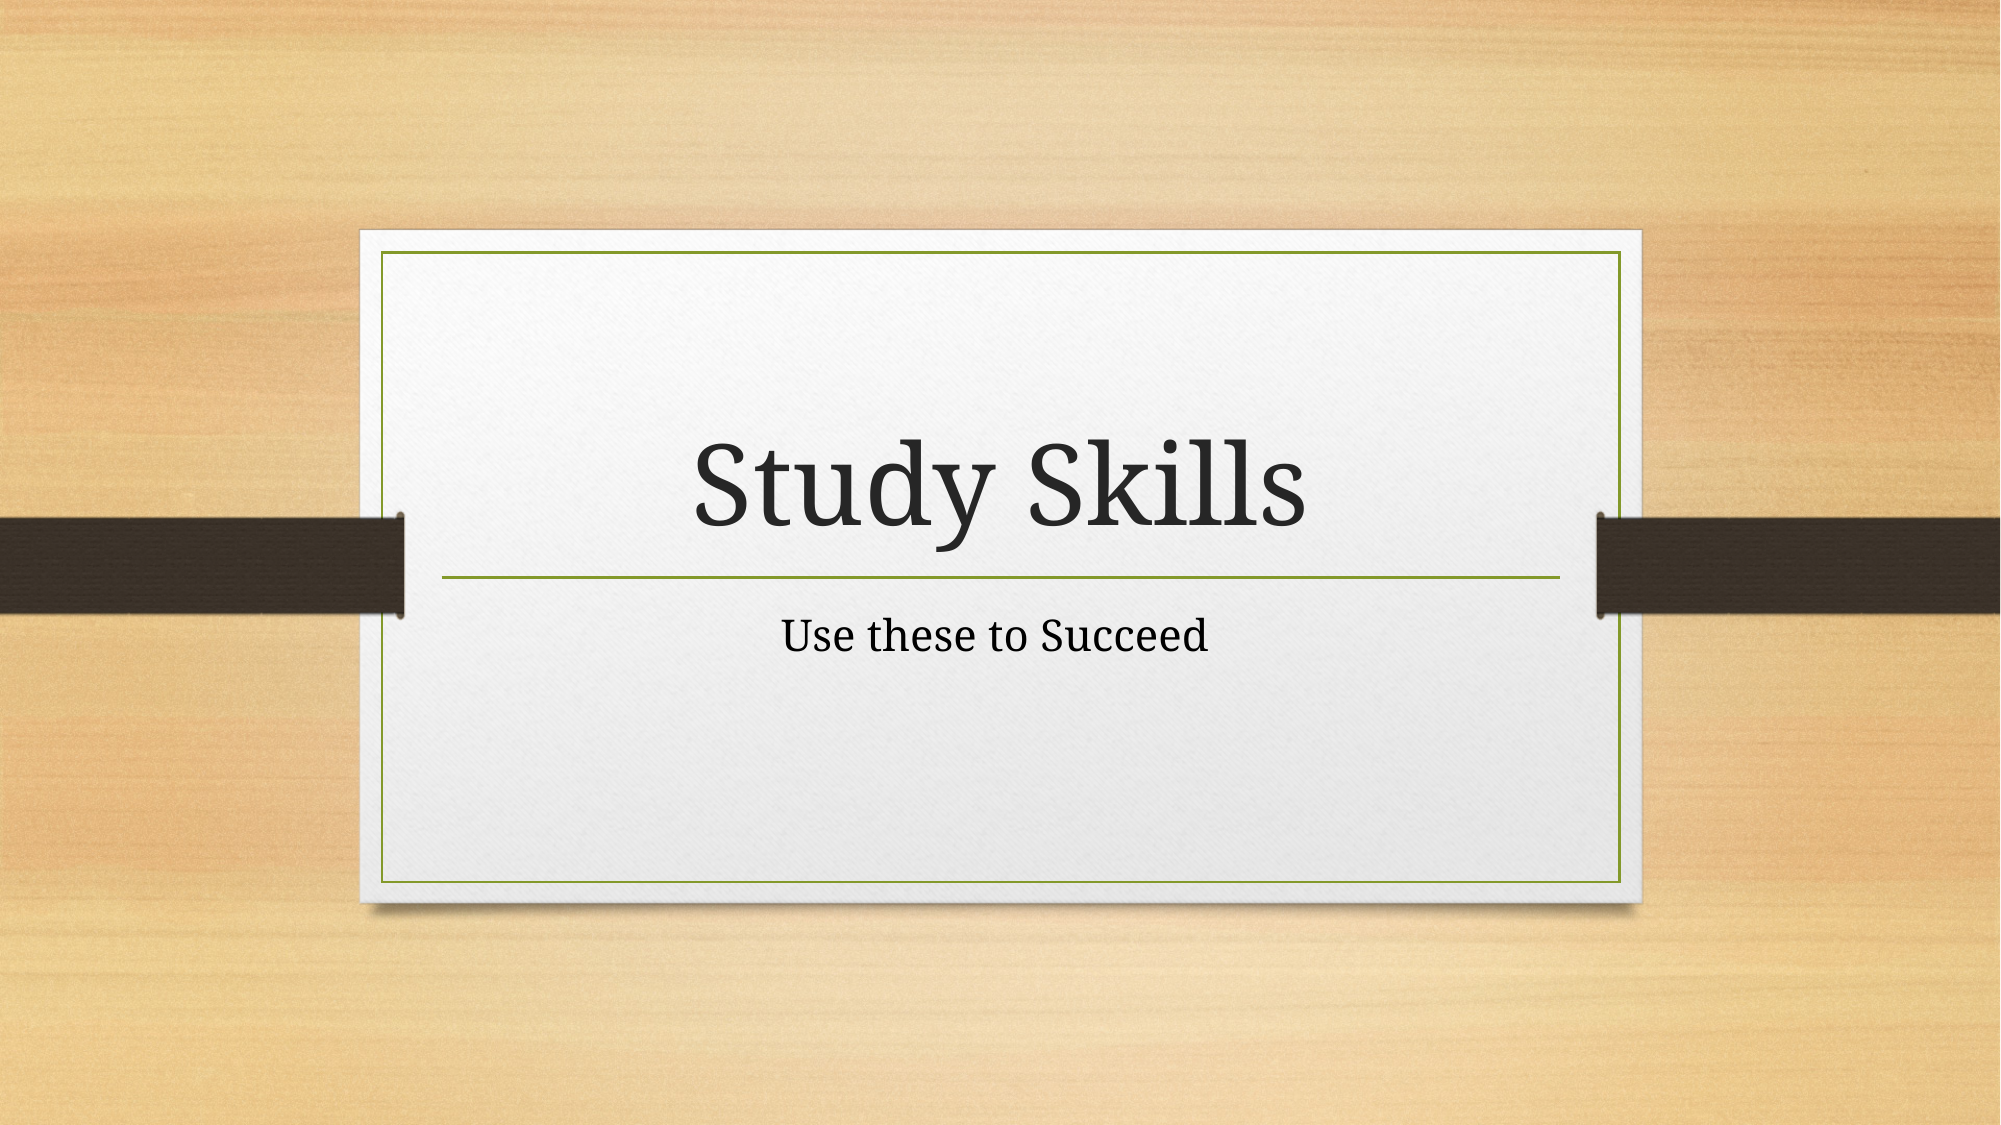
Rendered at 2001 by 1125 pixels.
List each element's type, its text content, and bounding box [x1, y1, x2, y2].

picture [0, 0, 2001, 1125]
subtitle Use these to Succeed [441, 600, 1560, 817]
title Study Skills [441, 306, 1560, 556]
